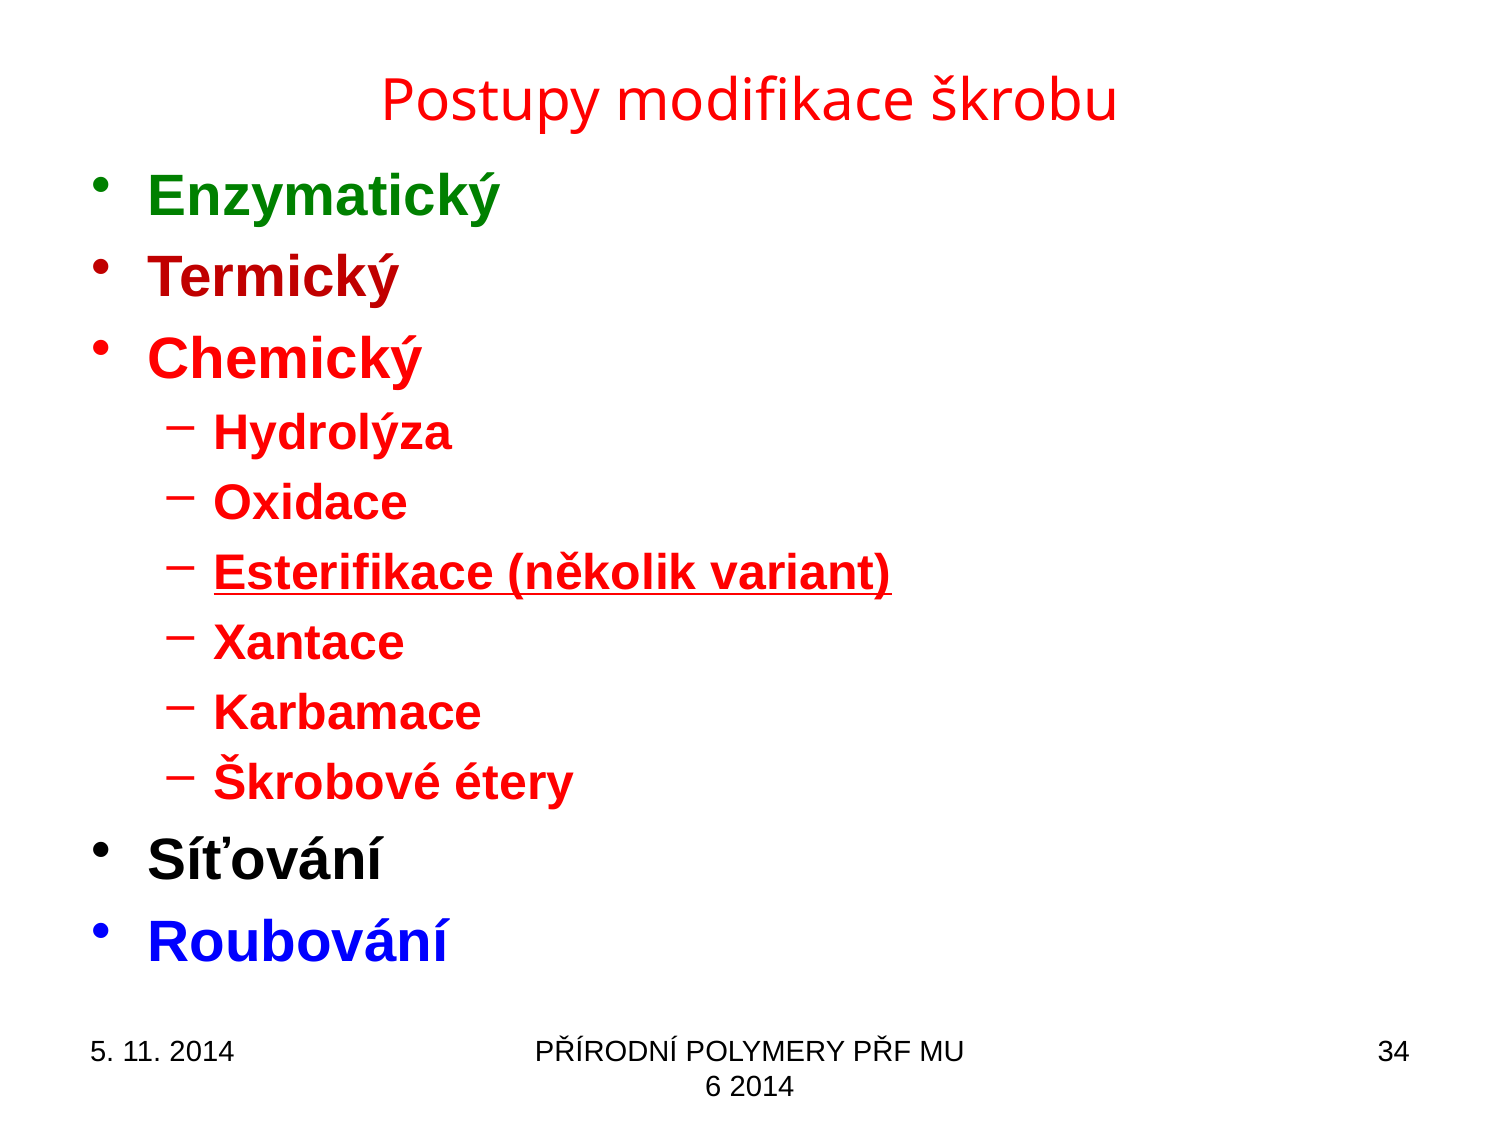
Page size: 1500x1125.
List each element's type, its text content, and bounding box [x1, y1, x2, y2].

slide_number 5. 11. 2014 [74, 1024, 426, 1103]
title Postupy modifikace škrobu [74, 44, 1426, 150]
list Enzymatický Termický Chemický Hydrolýza Oxidace Esterifikace (několik variant) Xantace Karbamace Škrobové étery Síťování Roubování [76, 148, 1427, 1000]
slide_number 34 [1074, 1024, 1426, 1103]
footer PŘÍRODNÍ POLYMERY PŘF MU 6 2014 [512, 1024, 988, 1103]
